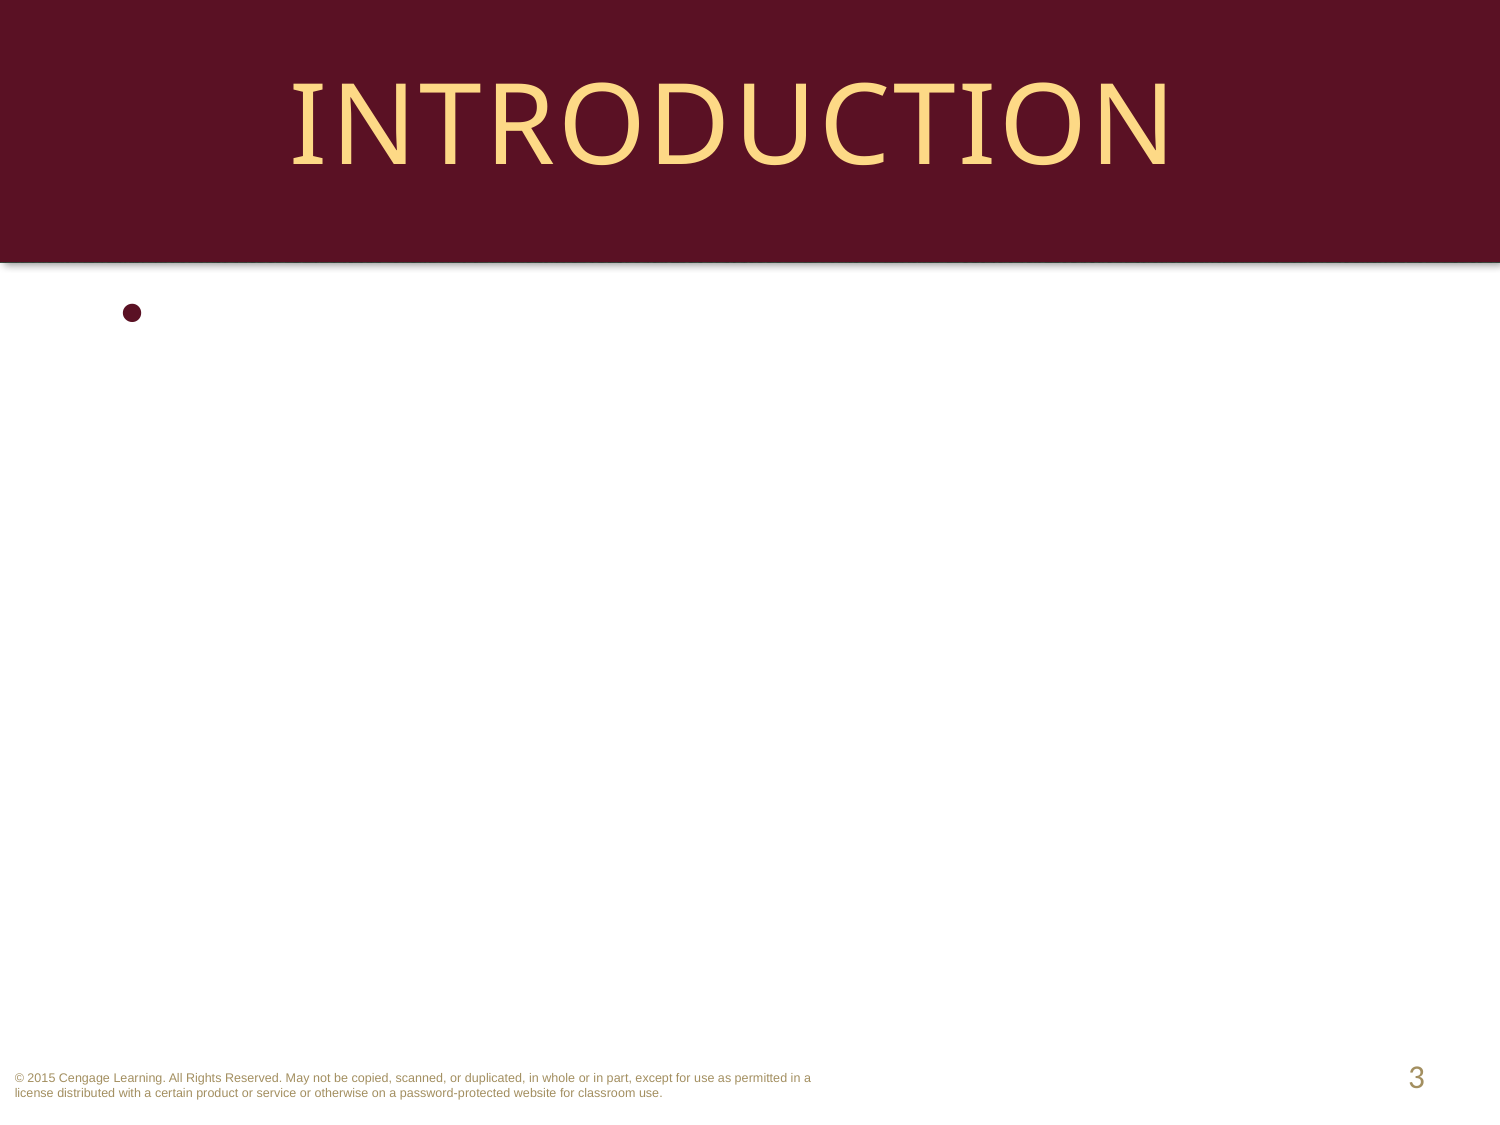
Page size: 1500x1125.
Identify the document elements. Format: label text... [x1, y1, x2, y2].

slide_number 3 [1074, 1063, 1425, 1103]
title Introduction [0, 0, 1500, 263]
list Founders of America understood the value of I.P.: Article I § 8 authorizes Congress to “secur[e] for limited times to Authors and Inventors the exclusive Right to their respective Writings and Discoveries.” [85, 262, 1438, 1063]
